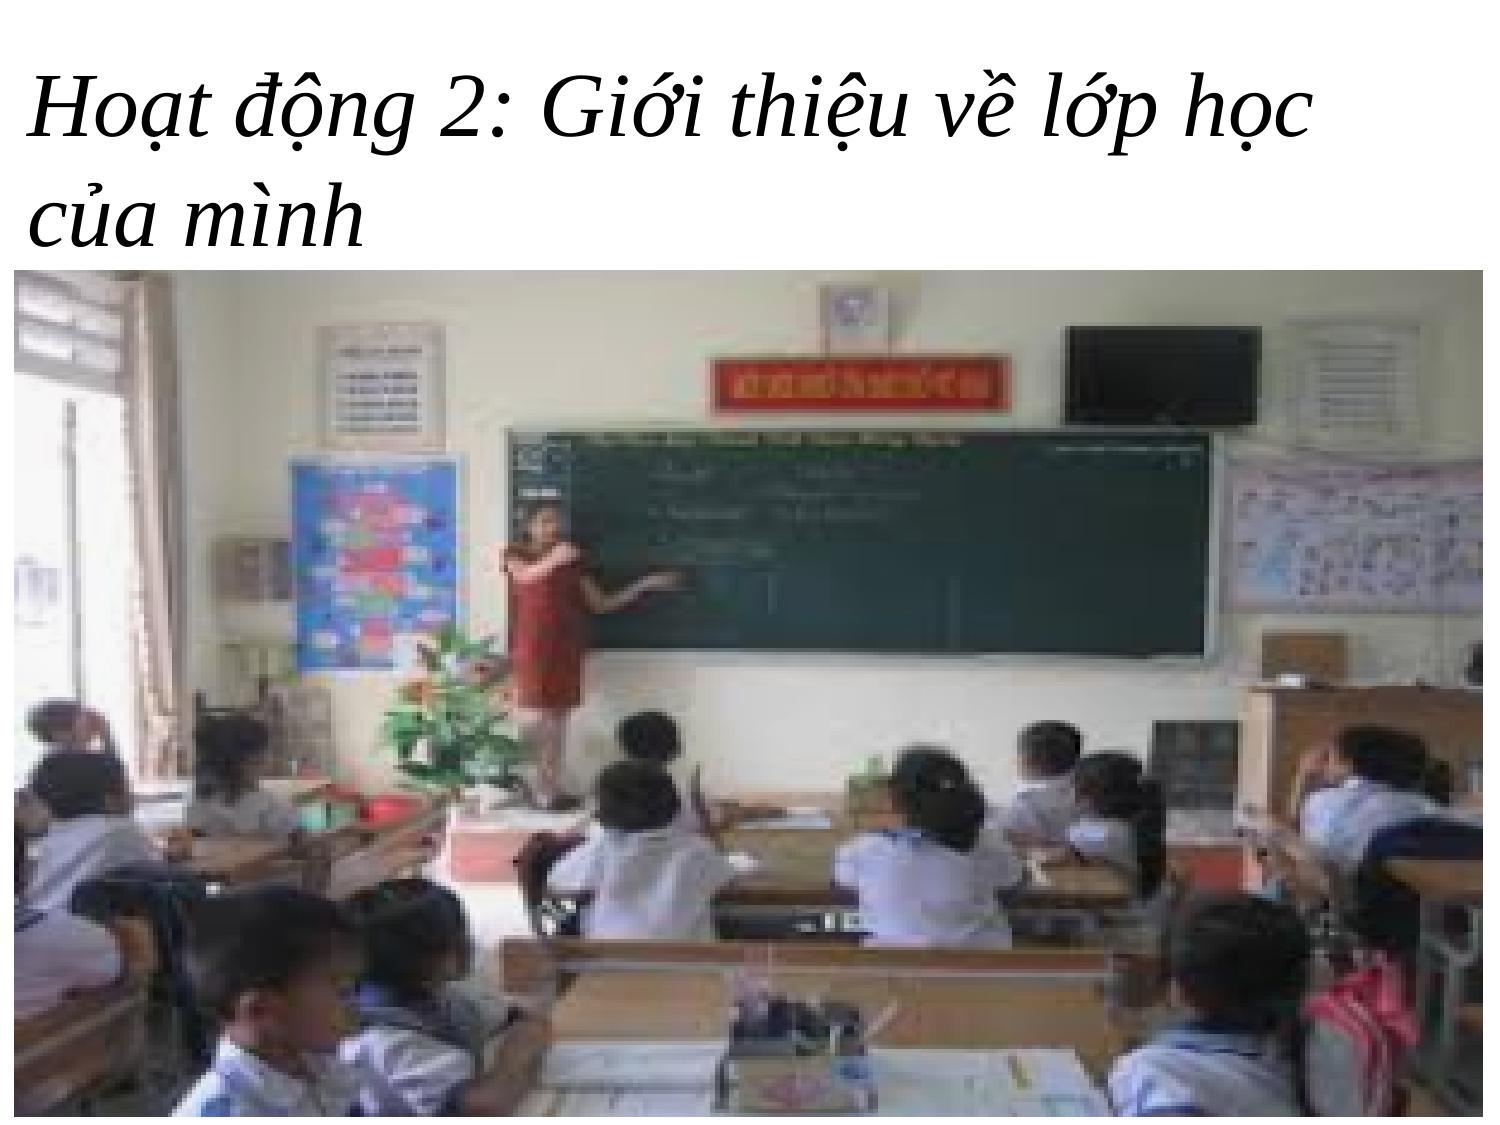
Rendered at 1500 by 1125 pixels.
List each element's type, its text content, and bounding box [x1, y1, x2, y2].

text_box Hoạt động 2: Giới thiệu về lớp học của mình [12, 37, 1463, 269]
picture [0, 270, 1488, 1125]
